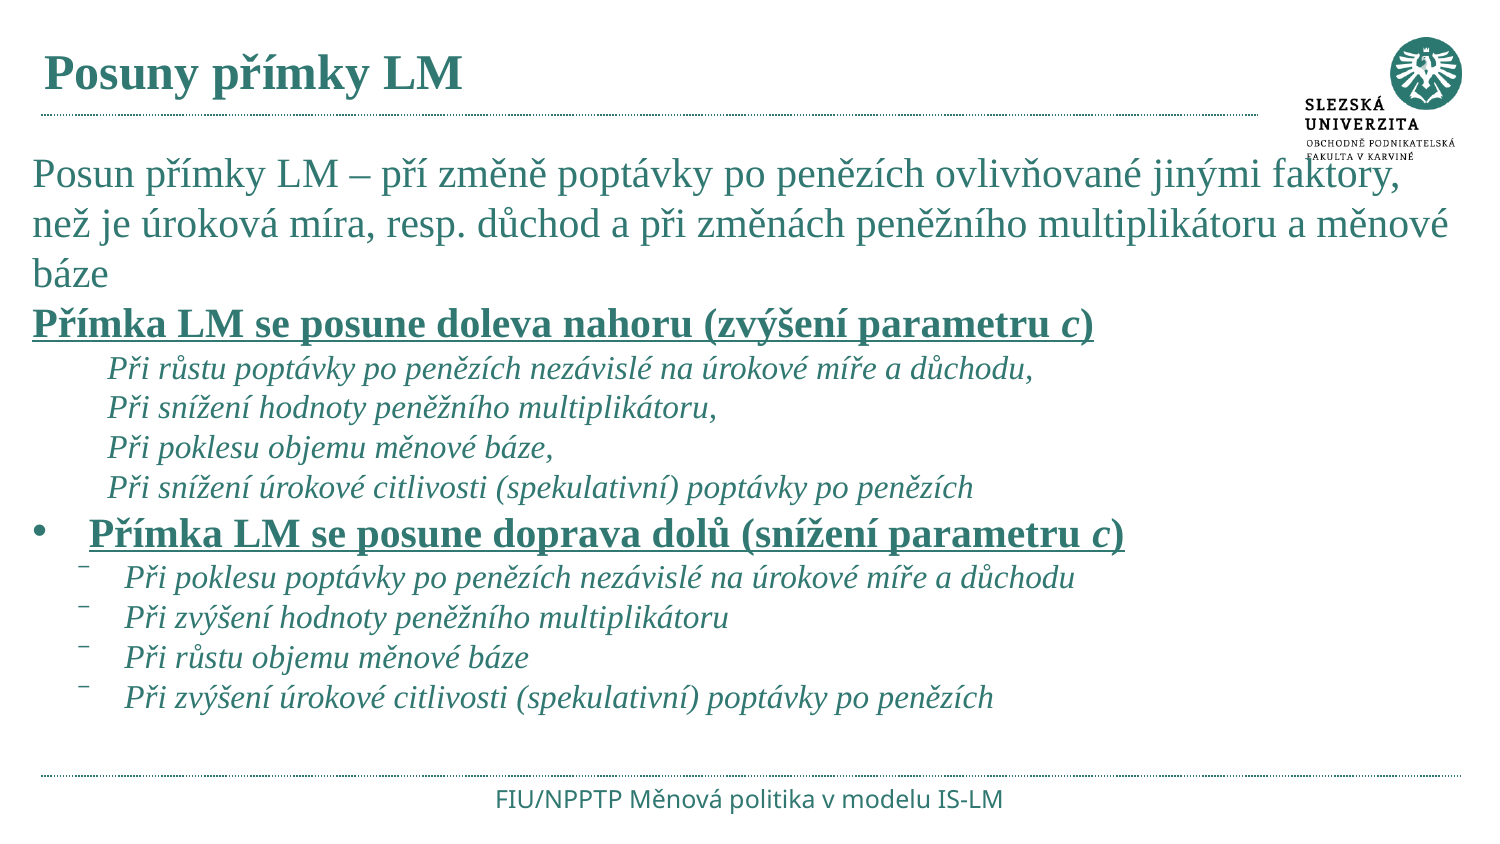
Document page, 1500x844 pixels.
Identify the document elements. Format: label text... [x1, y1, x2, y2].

title Posuny přímky LM [29, 32, 999, 116]
text_box FIU/NPPTP Měnová politika v modelu IS-LM [47, 776, 1453, 824]
picture [1305, 37, 1462, 138]
list Posun přímky LM – pří změně poptávky po penězích ovlivňované jinými faktory, než je úroková míra, resp. důchod a při změnách peněžního multiplikátoru a měnové báze Přímka LM se posune doleva nahoru (zvýšení parametru c) Při růstu poptávky po penězích nezávislé na úrokové míře a důchodu, Při snížení hodnoty peněžního multiplikátoru, Při poklesu objemu měnové báze, Při snížení úrokové citlivosti (spekulativní) poptávky po penězích Přímka LM se posune doprava dolů (snížení parametru c) Při poklesu poptávky po penězích nezávislé na úrokové míře a důchodu Při zvýšení hodnoty peněžního multiplikátoru Při růstu objemu měnové báze Při zvýšení úrokové citlivosti (spekulativní) poptávky po penězích [17, 138, 1471, 741]
